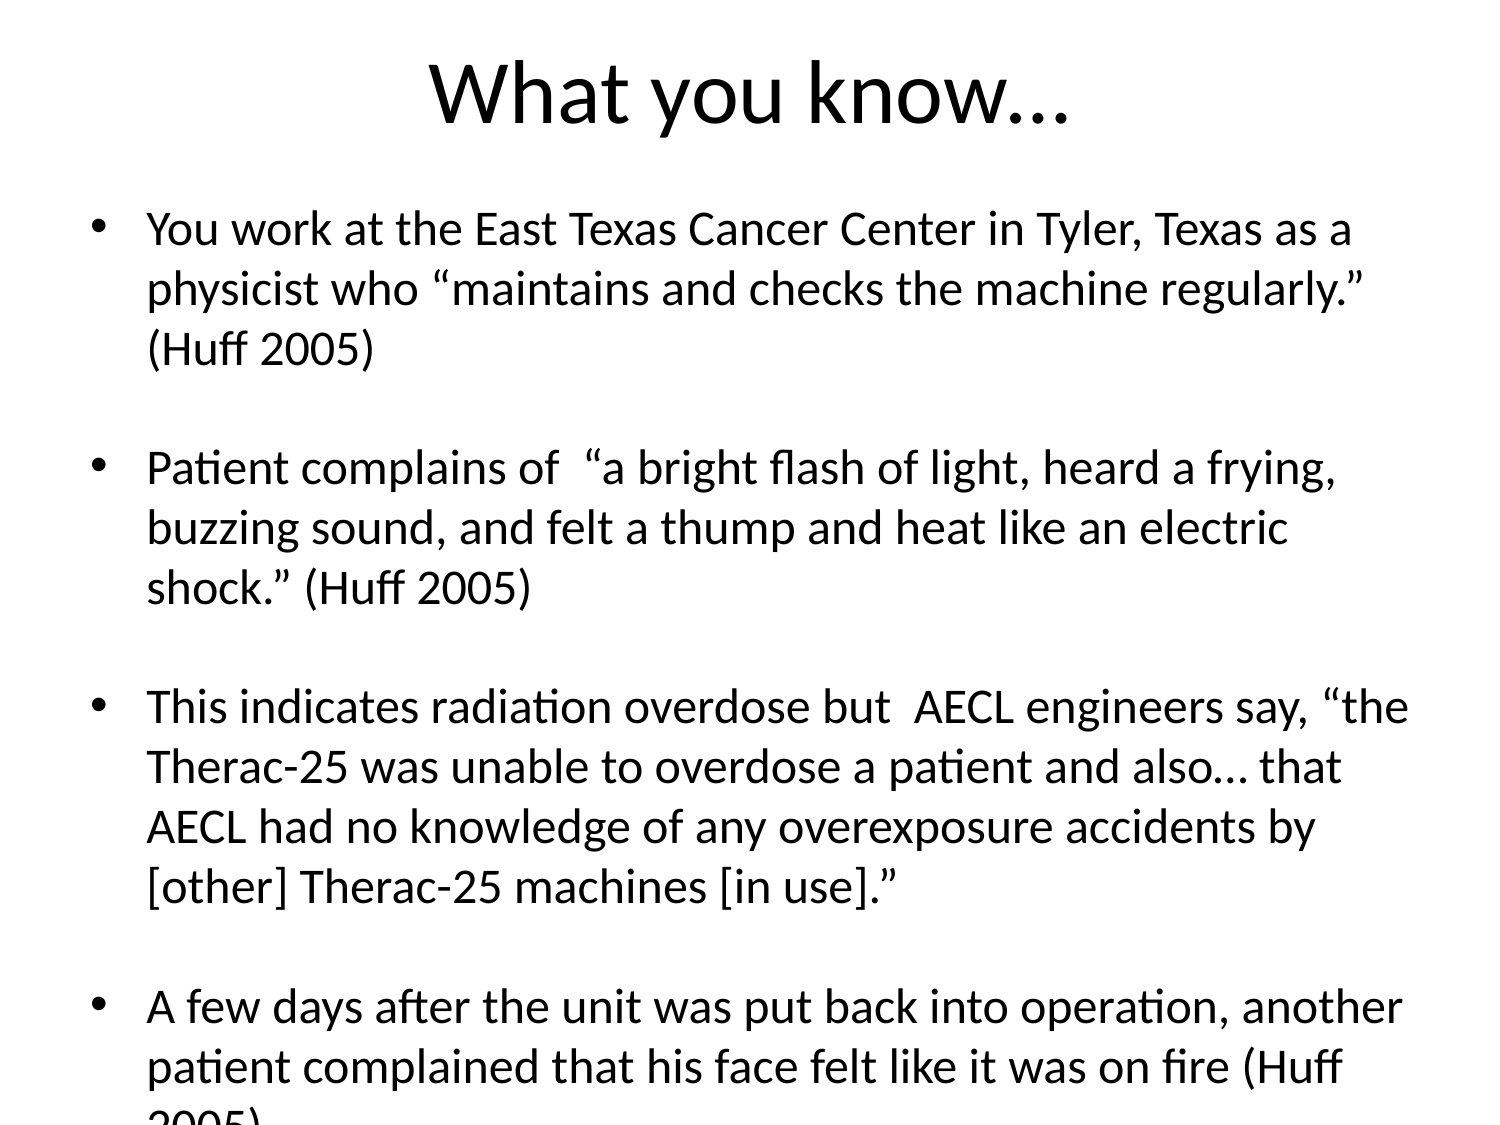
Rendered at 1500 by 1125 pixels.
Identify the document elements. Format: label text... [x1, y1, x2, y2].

list You work at the East Texas Cancer Center in Tyler, Texas as a physicist who “maintains and checks the machine regularly.” (Huff 2005) Patient complains of “a bright flash of light, heard a frying, buzzing sound, and felt a thump and heat like an electric shock.” (Huff 2005) This indicates radiation overdose but AECL engineers say, “the Therac-25 was unable to overdose a patient and also… that AECL had no knowledge of any overexposure accidents by [other] Therac-25 machines [in use].” A few days after the unit was put back into operation, another patient complained that his face felt like it was on fire (Huff 2005) [75, 187, 1425, 1088]
title What you know… [75, 24, 1425, 150]
